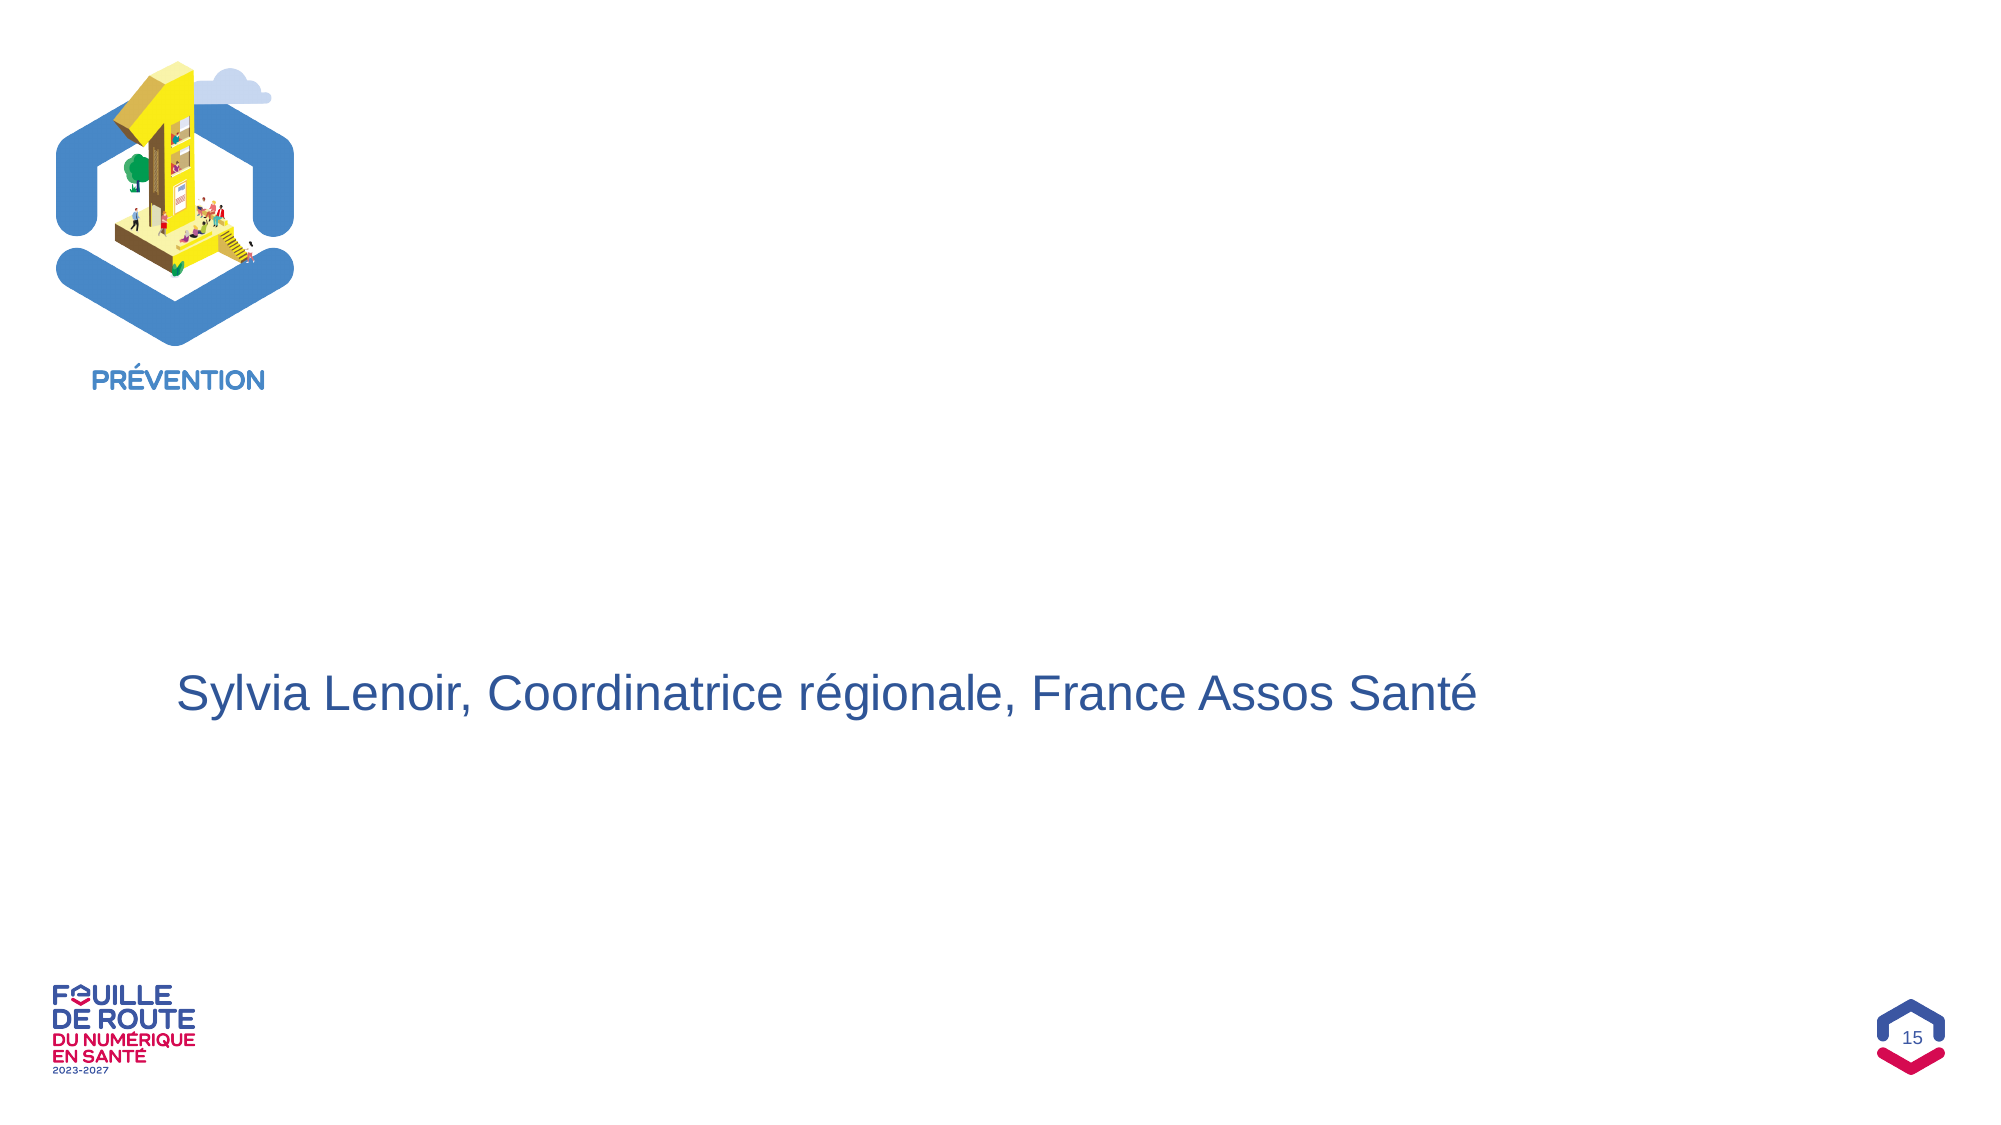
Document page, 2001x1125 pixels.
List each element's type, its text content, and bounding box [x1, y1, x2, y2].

text_box Sylvia Lenoir, Coordinatrice régionale, France Assos Santé [162, 592, 1832, 788]
picture [56, 61, 294, 396]
picture [1877, 999, 1945, 1075]
picture [38, 967, 207, 1086]
